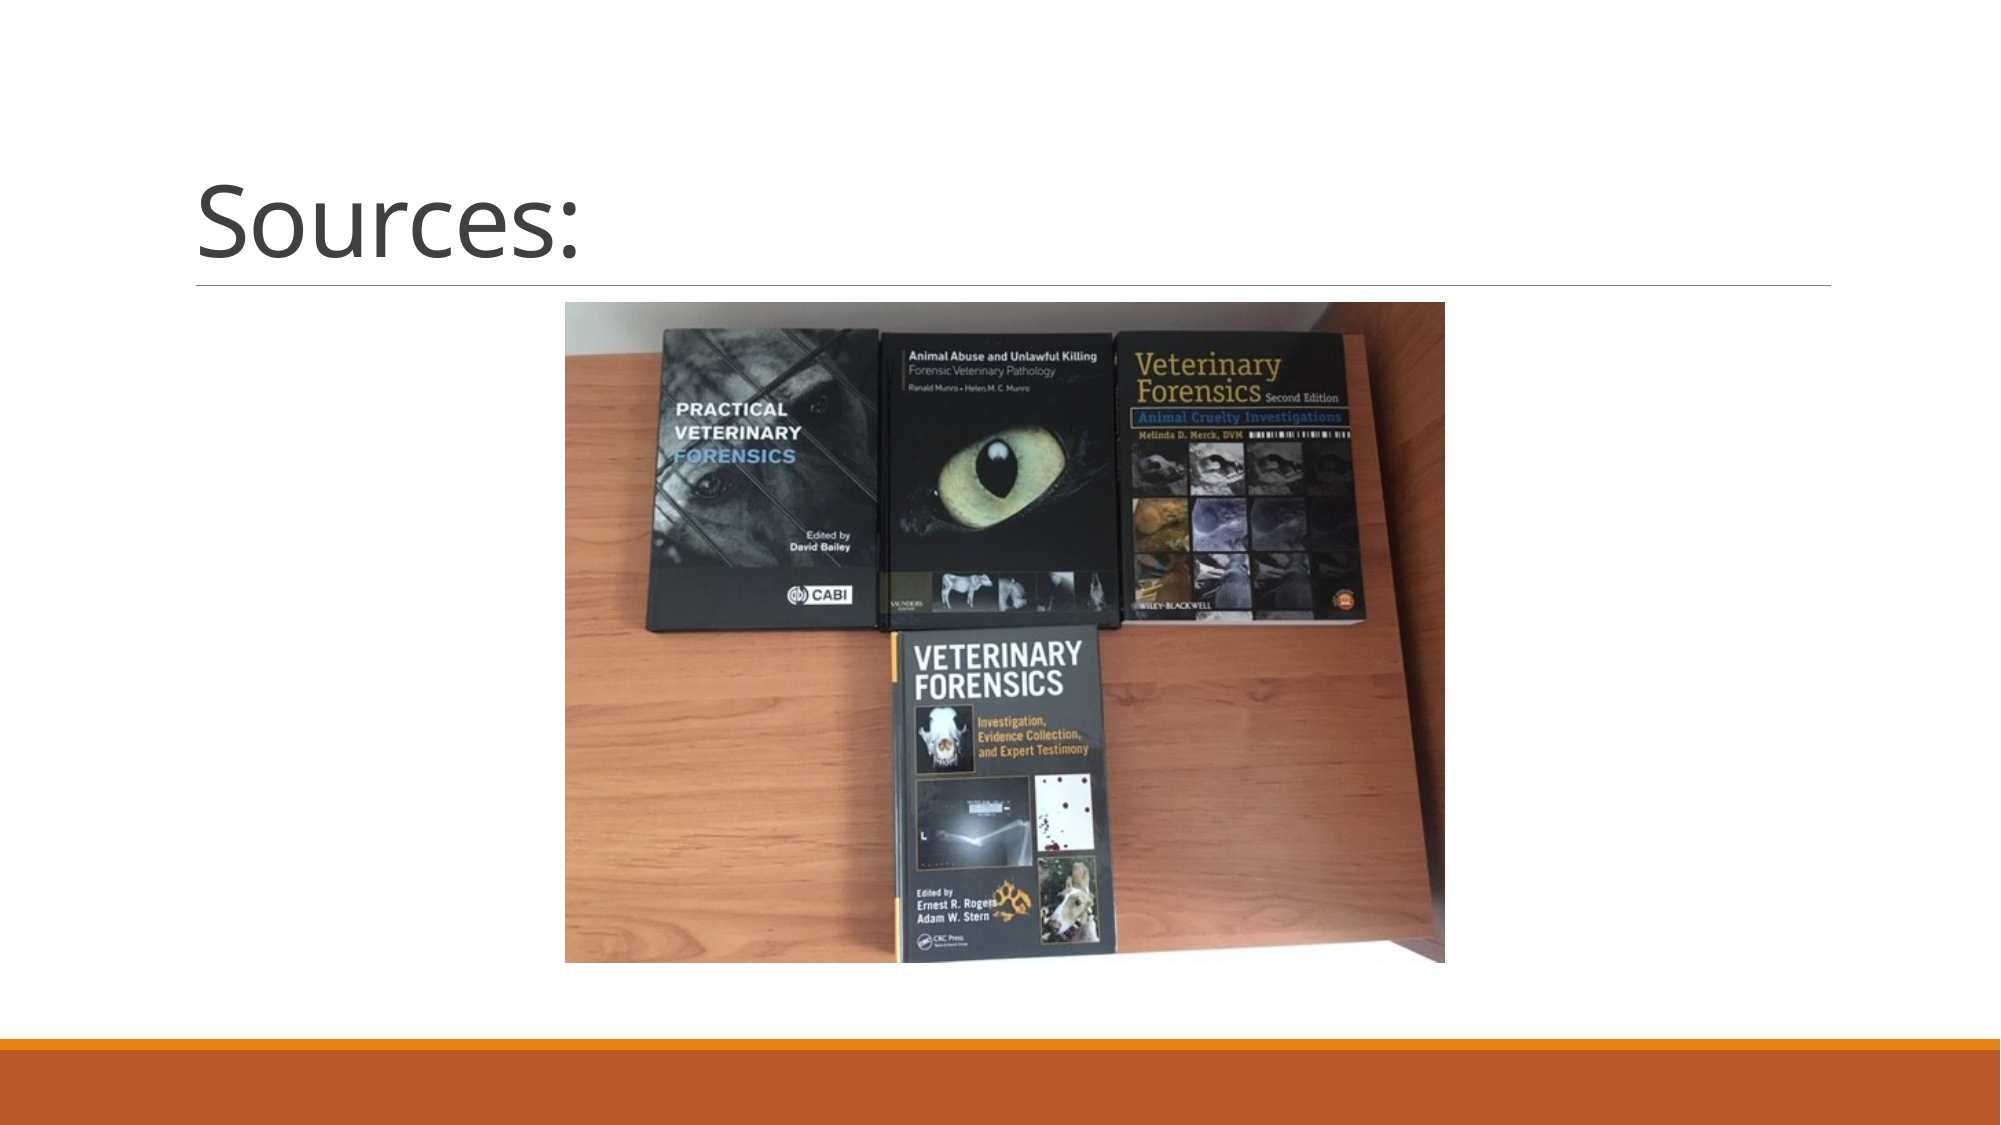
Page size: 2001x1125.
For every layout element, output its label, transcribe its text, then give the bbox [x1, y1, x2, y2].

picture [564, 302, 1446, 964]
title Sources: [180, 47, 1830, 285]
